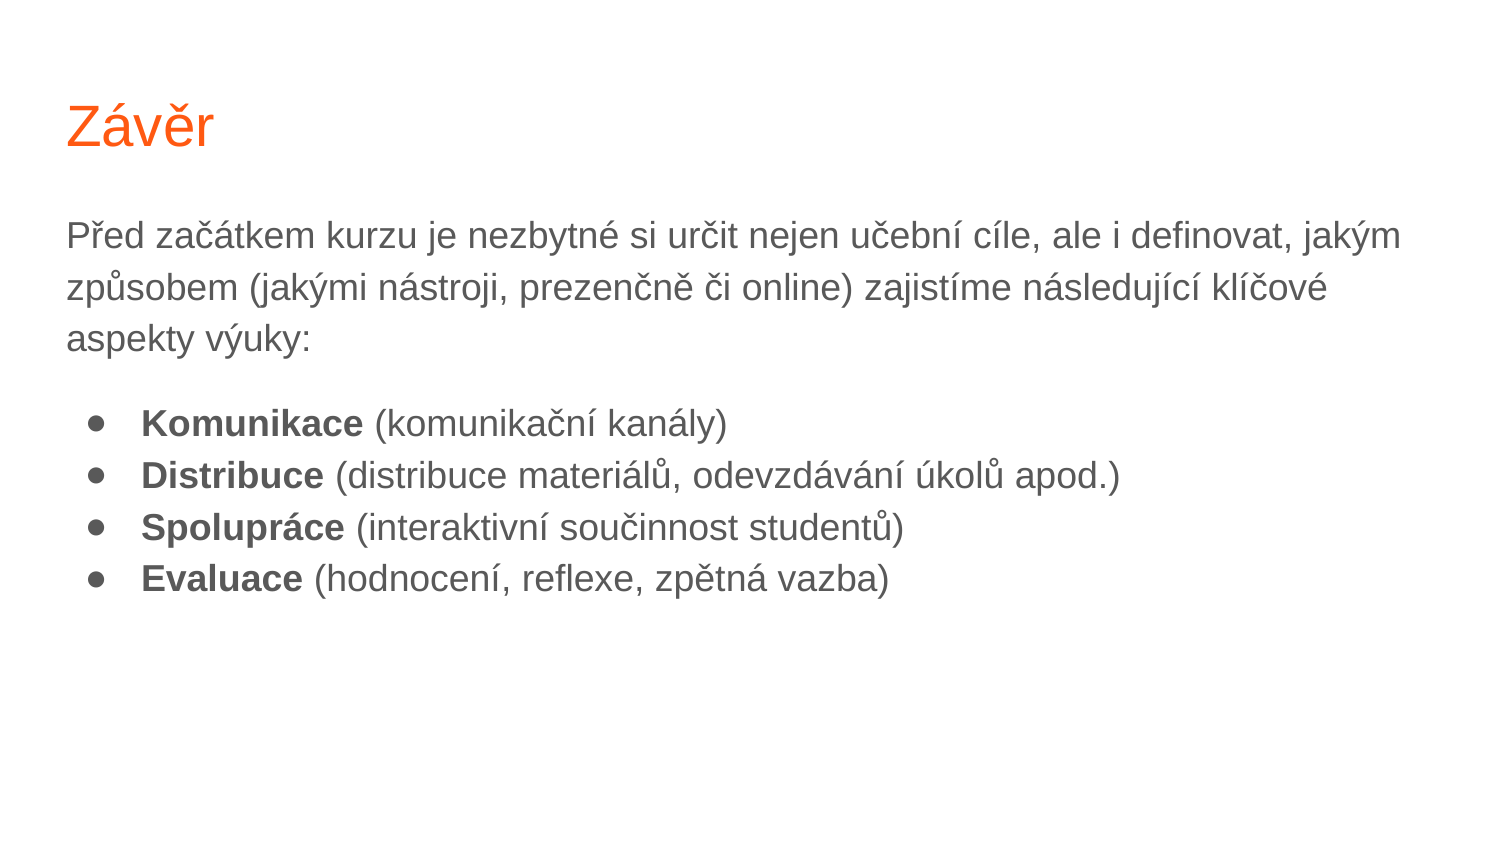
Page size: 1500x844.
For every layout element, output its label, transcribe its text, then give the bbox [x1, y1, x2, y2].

list Před začátkem kurzu je nezbytné si určit nejen učební cíle, ale i definovat, jakým způsobem (jakými nástroji, prezenčně či online) zajistíme následující klíčové aspekty výuky: Komunikace (komunikační kanály) Distribuce (distribuce materiálů, odevzdávání úkolů apod.) Spolupráce (interaktivní součinnost studentů) Evaluace (hodnocení, reflexe, zpětná vazba) [51, 189, 1449, 750]
title Závěr [51, 72, 1449, 167]
